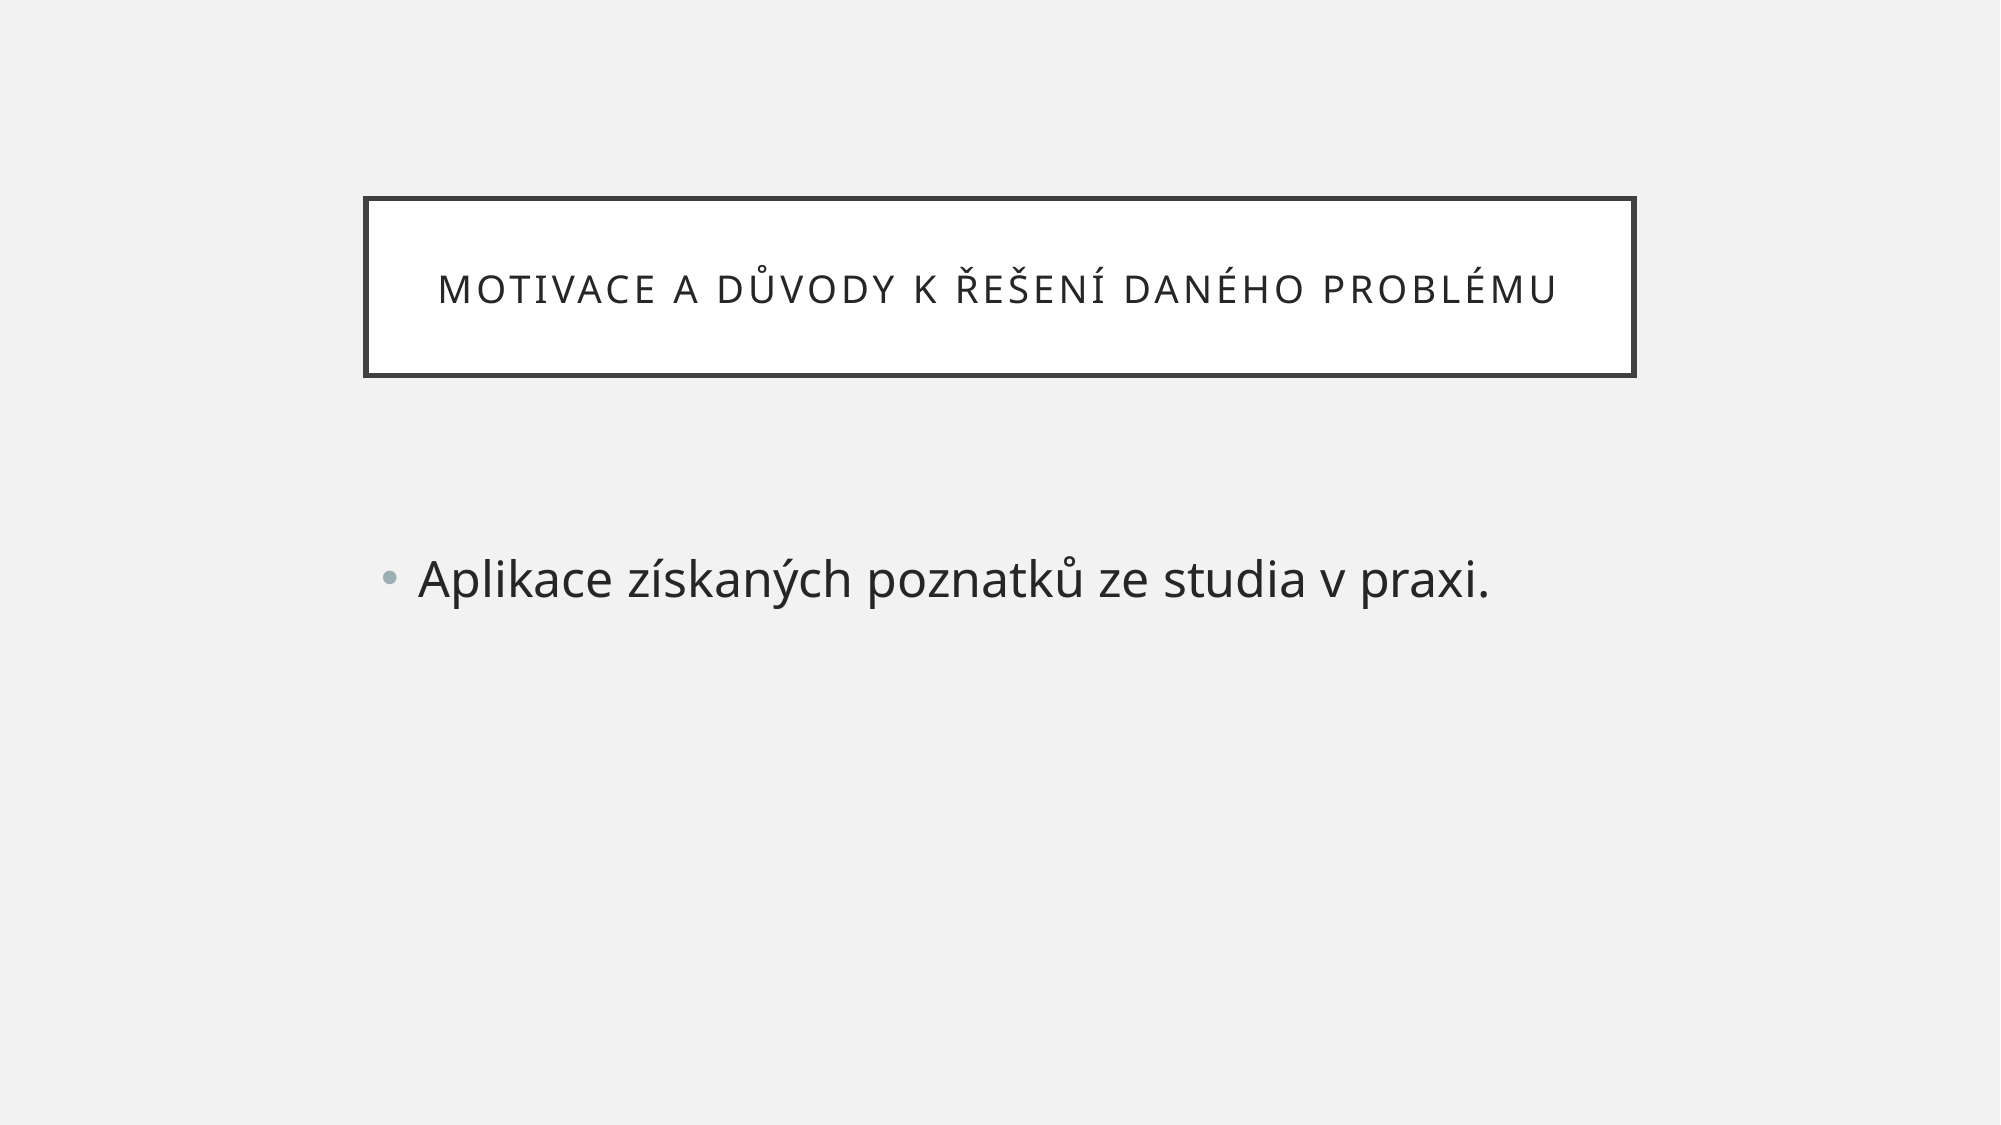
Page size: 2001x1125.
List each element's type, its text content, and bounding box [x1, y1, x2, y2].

list Aplikace získaných poznatků ze studia v praxi. [366, 540, 1634, 1049]
title Motivace a důvody k řešení daného problému [363, 196, 1637, 378]
